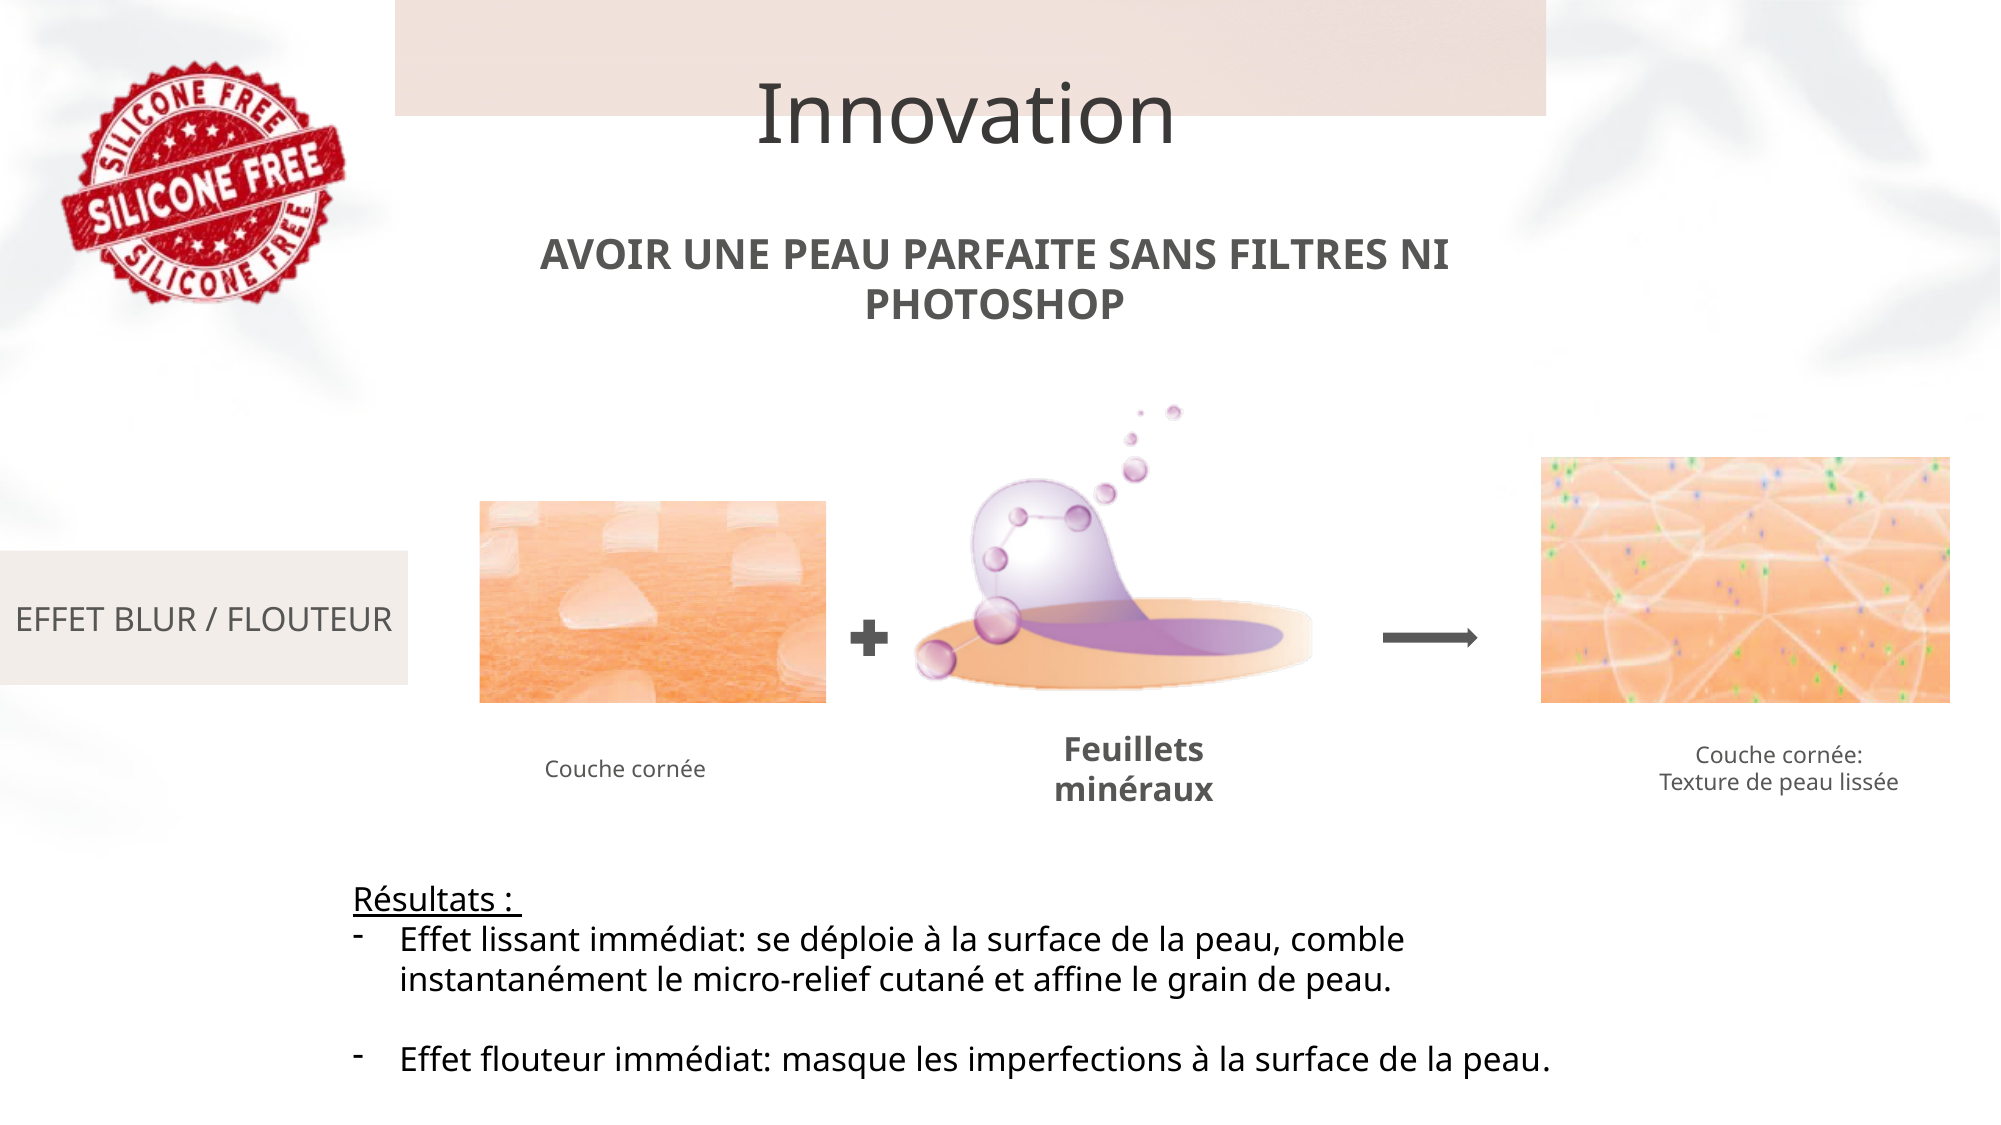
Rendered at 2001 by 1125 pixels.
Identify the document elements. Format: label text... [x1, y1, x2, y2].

text_box [850, 619, 889, 657]
text_box EFFET BLUR / FLOUTEUR [0, 550, 409, 686]
text_box AVOIR UNE PEAU PARFAITE SANS FILTRES NI PHOTOSHOP [408, 220, 1583, 336]
text_box Couche cornée [497, 748, 754, 787]
picture [0, 0, 2000, 1125]
text_box Innovation [365, 63, 1626, 231]
text_box [1382, 625, 1480, 651]
text_box Couche cornée: Texture de peau lissée [1625, 721, 1934, 815]
text_box Résultats : Effet lissant immédiat: se déploie à la surface de la peau, comble instantanément le micro-relief cutané et affine le grain de peau. Effet flouteur immédiat: masque les imperfections à la surface de la peau. [337, 871, 1651, 1086]
text_box Feuillets minéraux [970, 748, 1297, 787]
